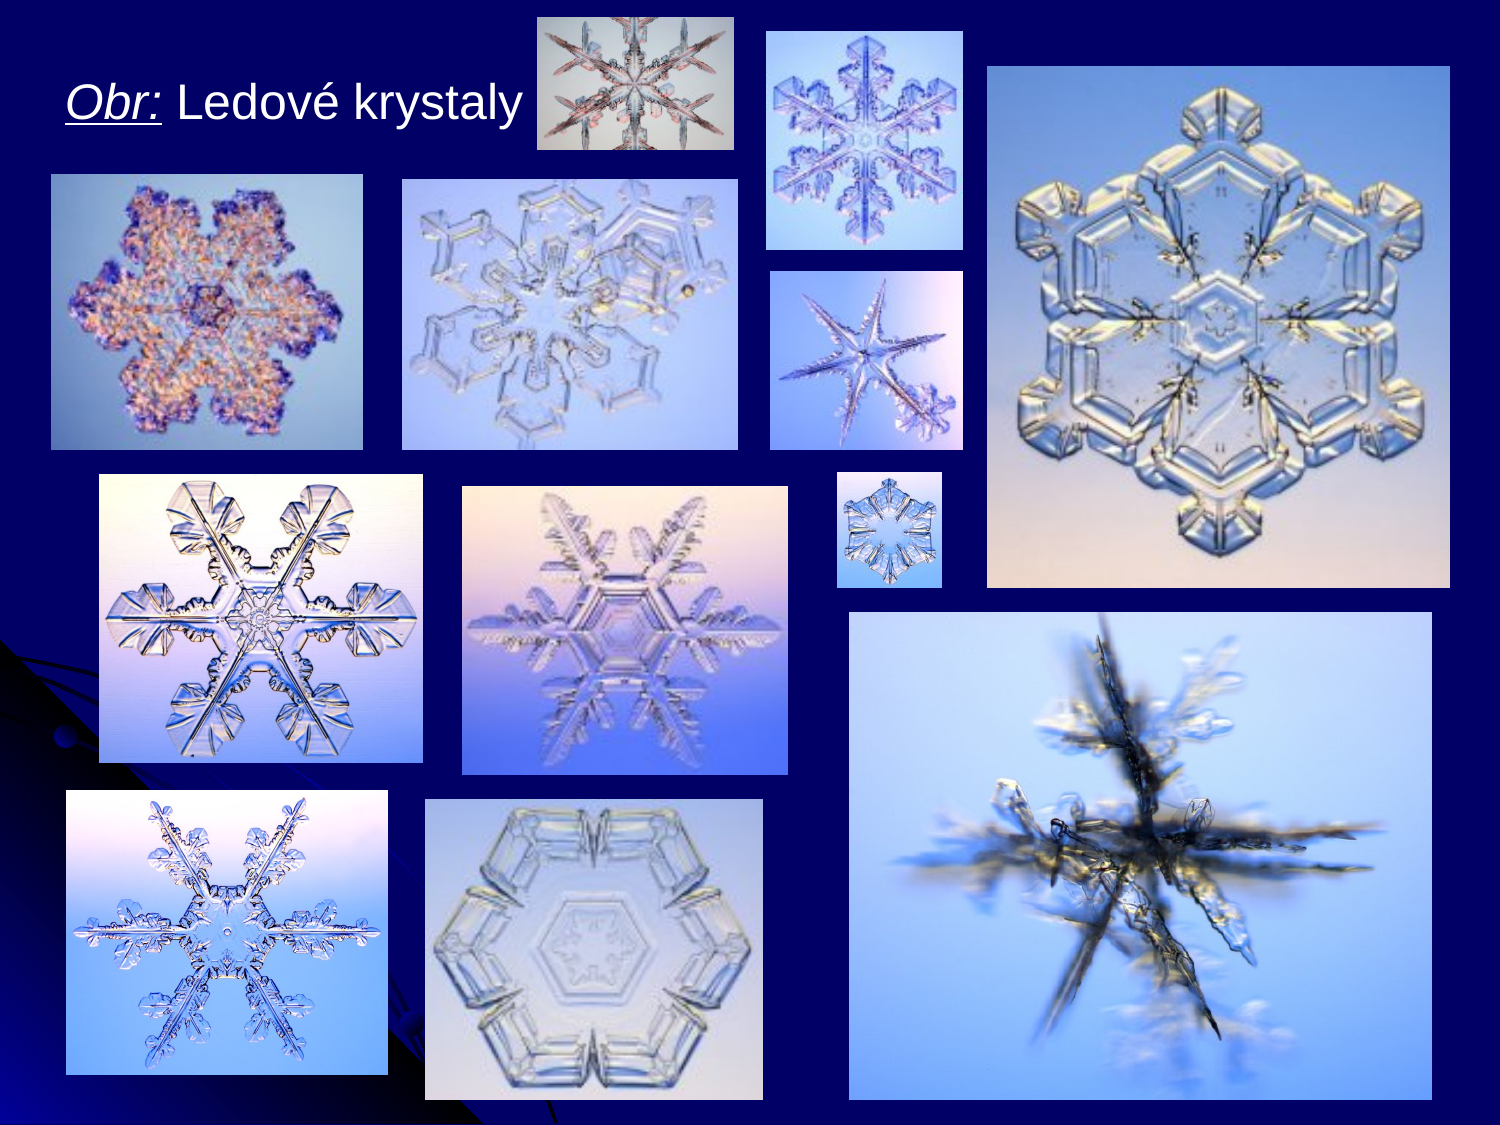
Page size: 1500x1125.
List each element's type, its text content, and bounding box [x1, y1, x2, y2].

picture [987, 66, 1450, 588]
picture [770, 271, 963, 450]
picture [462, 486, 788, 775]
picture [99, 474, 423, 763]
picture [402, 179, 738, 450]
picture [537, 17, 734, 150]
text_box Obr: Ledové krystaly [49, 62, 537, 138]
picture [424, 799, 763, 1100]
picture [849, 612, 1432, 1100]
picture [766, 31, 963, 250]
picture [50, 174, 363, 450]
picture [66, 790, 388, 1075]
picture [837, 472, 942, 588]
